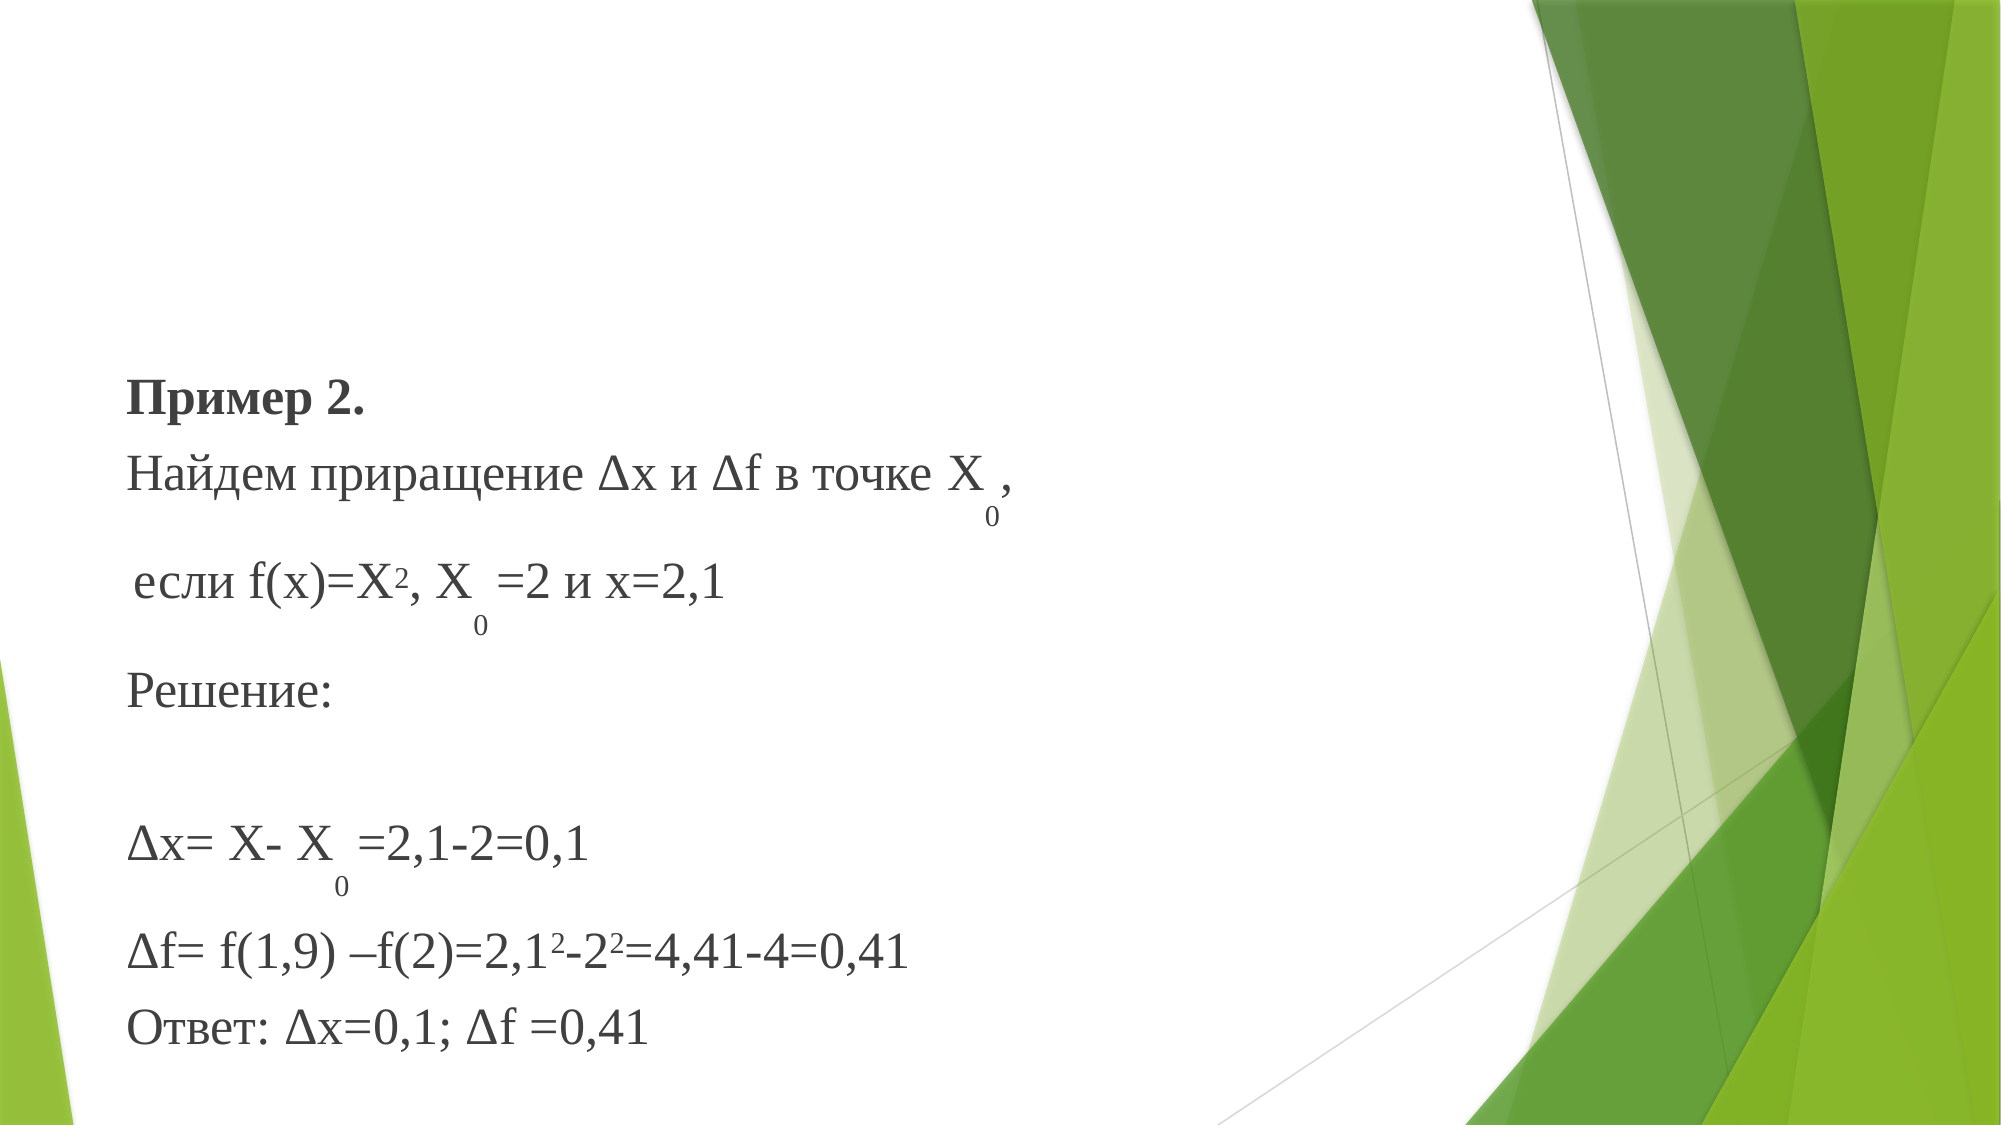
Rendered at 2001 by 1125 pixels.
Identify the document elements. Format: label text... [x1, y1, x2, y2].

list Пример 2. Найдем приращение Δx и Δf в точке X0, если f(x)=X2, X0 =2 и х=2,1 Решение: Δx= X- X0 =2,1-2=0,1 Δf= f(1,9) –f(2)=2,12-22=4,41-4=0,41 Ответ: Δx=0,1; Δf =0,41 [111, 354, 1522, 1066]
